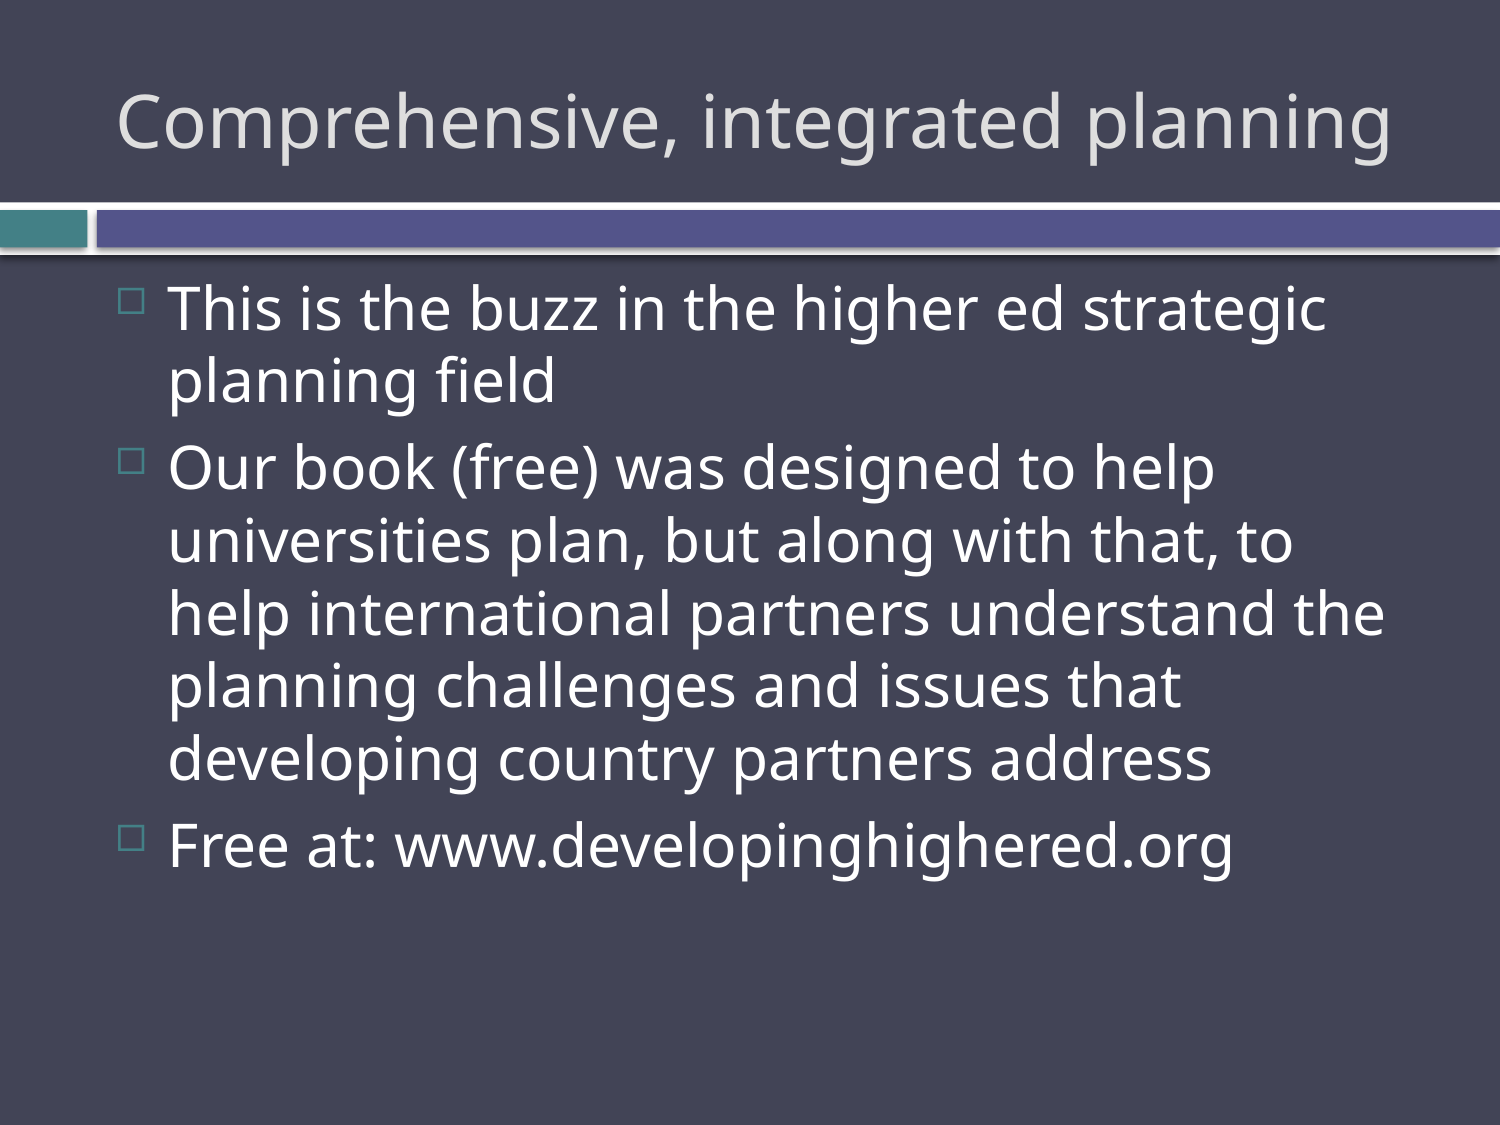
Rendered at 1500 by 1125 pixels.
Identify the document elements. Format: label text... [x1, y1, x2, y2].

title Comprehensive, integrated planning [100, 37, 1438, 200]
list This is the buzz in the higher ed strategic planning field Our book (free) was designed to help universities plan, but along with that, to help international partners understand the planning challenges and issues that developing country partners address Free at: www.developinghighered.org [100, 262, 1438, 1000]
